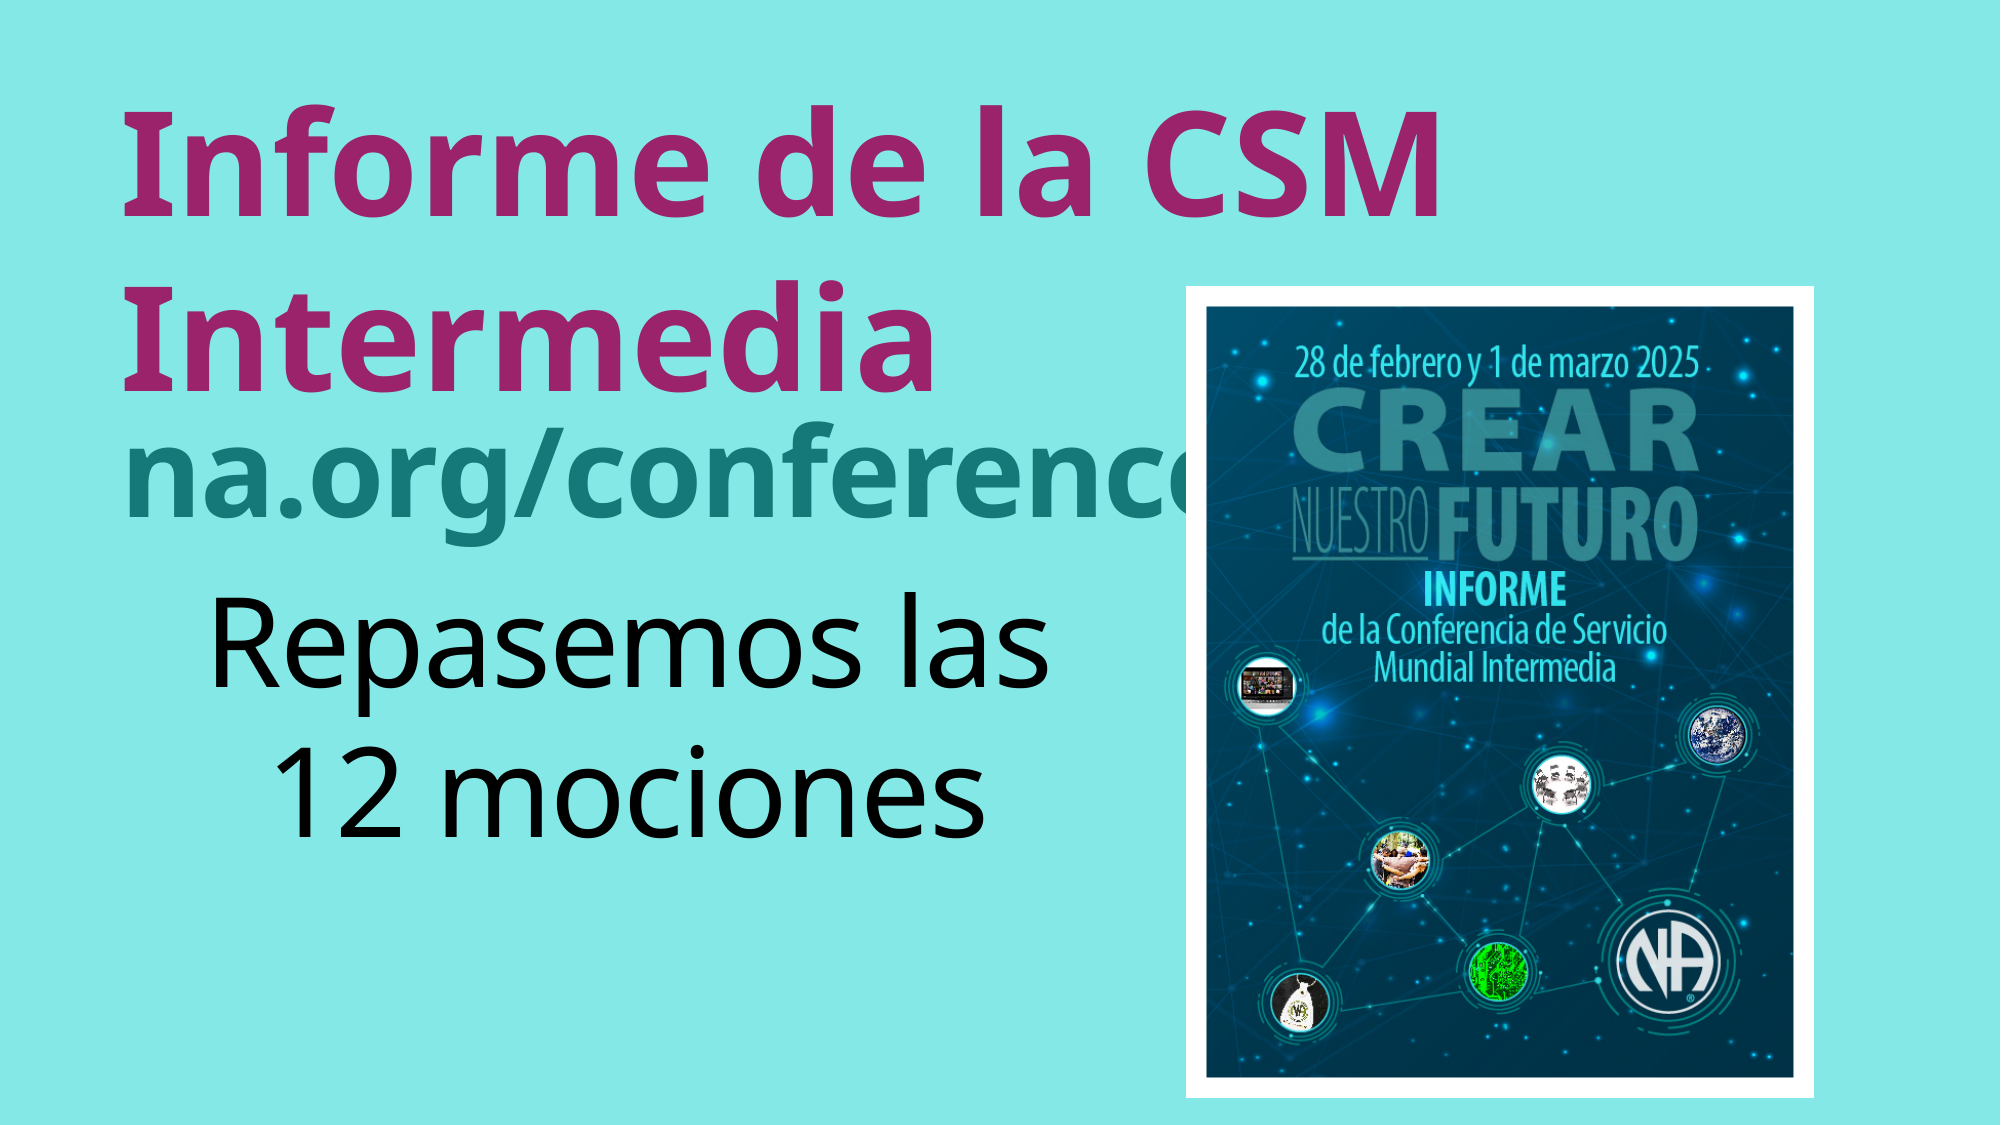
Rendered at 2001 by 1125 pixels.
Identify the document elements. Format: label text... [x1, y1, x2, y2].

picture [1186, 286, 1814, 1098]
text_box Repasemos las 12 mociones [176, 555, 1080, 870]
text_box Informe de la CSM Intermedia na.org/conference [105, 63, 1903, 550]
